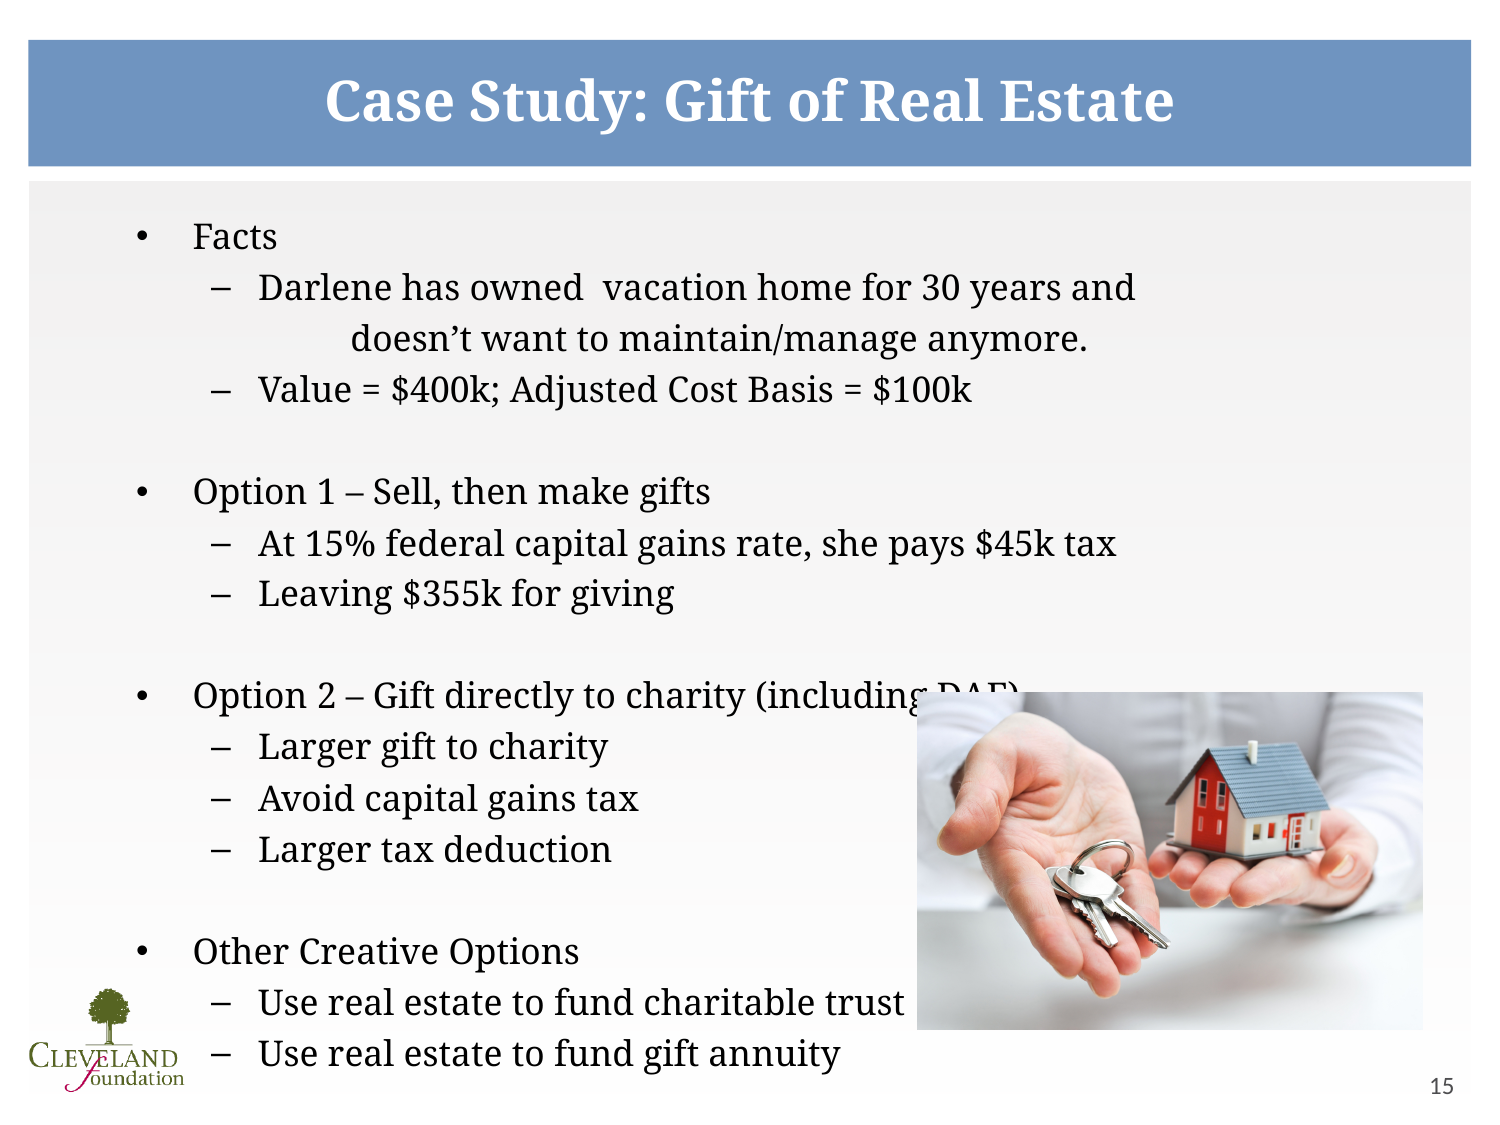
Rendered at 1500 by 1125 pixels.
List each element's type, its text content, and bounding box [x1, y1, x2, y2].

list Case Study: Gift of Real Estate [28, 39, 1472, 167]
picture [917, 692, 1423, 1030]
text_box Facts Darlene has owned vacation home for 30 years and doesn’t want to maintain/manage anymore. Value = $400k; Adjusted Cost Basis = $100k Option 1 – Sell, then make gifts At 15% federal capital gains rate, she pays $45k tax Leaving $355k for giving Option 2 – Gift directly to charity (including DAF) Larger gift to charity Avoid capital gains tax Larger tax deduction Other Creative Options Use real estate to fund charitable trust Use real estate to fund gift annuity [121, 198, 1456, 1030]
picture [25, 971, 188, 1121]
